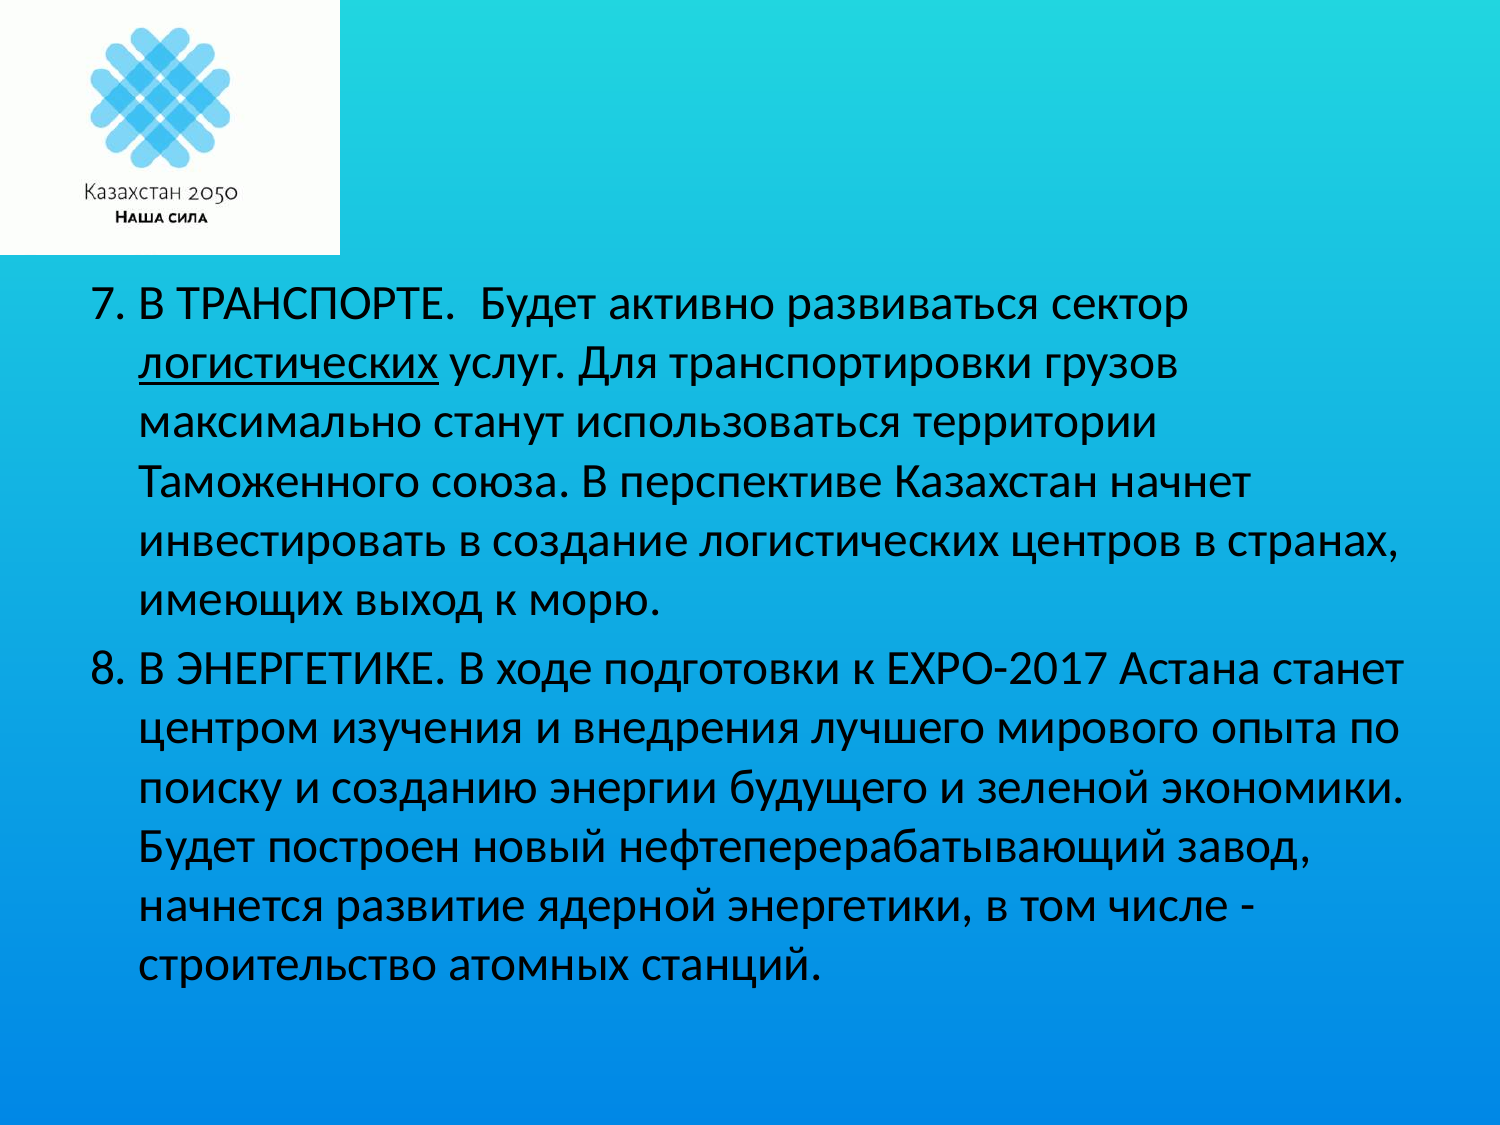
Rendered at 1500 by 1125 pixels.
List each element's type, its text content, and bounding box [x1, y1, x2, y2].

list 7. В ТРАНСПОРТЕ. Будет активно развиваться сектор логистических услуг. Для транспортировки грузов максимально станут использоваться территории Таможенного союза. В перспективе Казахстан начнет инвестировать в создание логистических центров в странах, имеющих выход к морю. 8. В ЭНЕРГЕТИКЕ. В ходе подготовки к ЕХРО-2017 Астана станет центром изучения и внедрения лучшего мирового опыта по поиску и созданию энергии будущего и зеленой экономики. Будет построен новый нефтеперерабатывающий завод, начнется развитие ядерной энергетики, в том числе - строительство атомных станций. [75, 262, 1425, 1005]
picture [0, 0, 341, 256]
